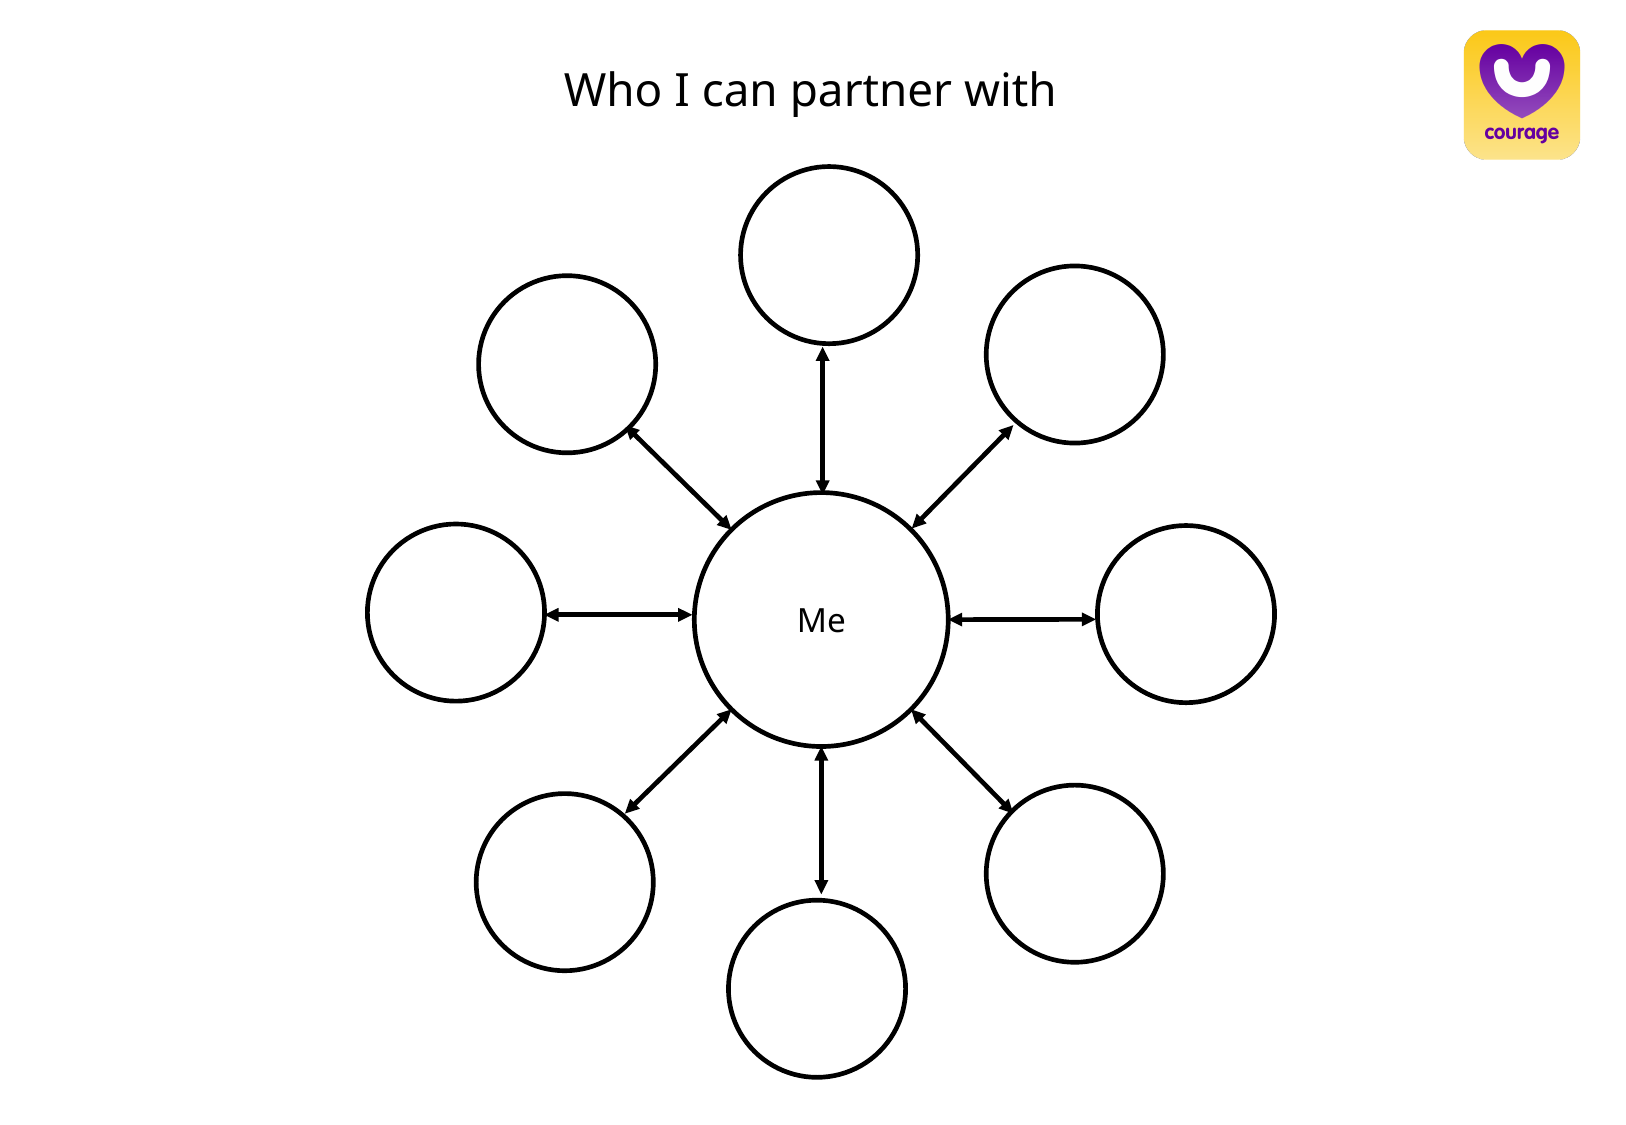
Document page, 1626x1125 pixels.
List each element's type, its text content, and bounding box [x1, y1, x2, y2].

picture [1459, 25, 1584, 165]
text_box Who I can partner with [0, 0, 1625, 183]
text_box [476, 273, 658, 455]
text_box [911, 424, 1014, 529]
text_box [984, 783, 1166, 965]
text_box [984, 263, 1166, 446]
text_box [624, 709, 732, 814]
text_box [726, 898, 908, 1080]
text_box [738, 164, 920, 346]
text_box [365, 521, 547, 704]
text_box [474, 791, 656, 973]
text_box Me [692, 490, 951, 749]
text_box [624, 424, 732, 530]
text_box [1095, 523, 1277, 705]
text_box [910, 709, 1014, 814]
